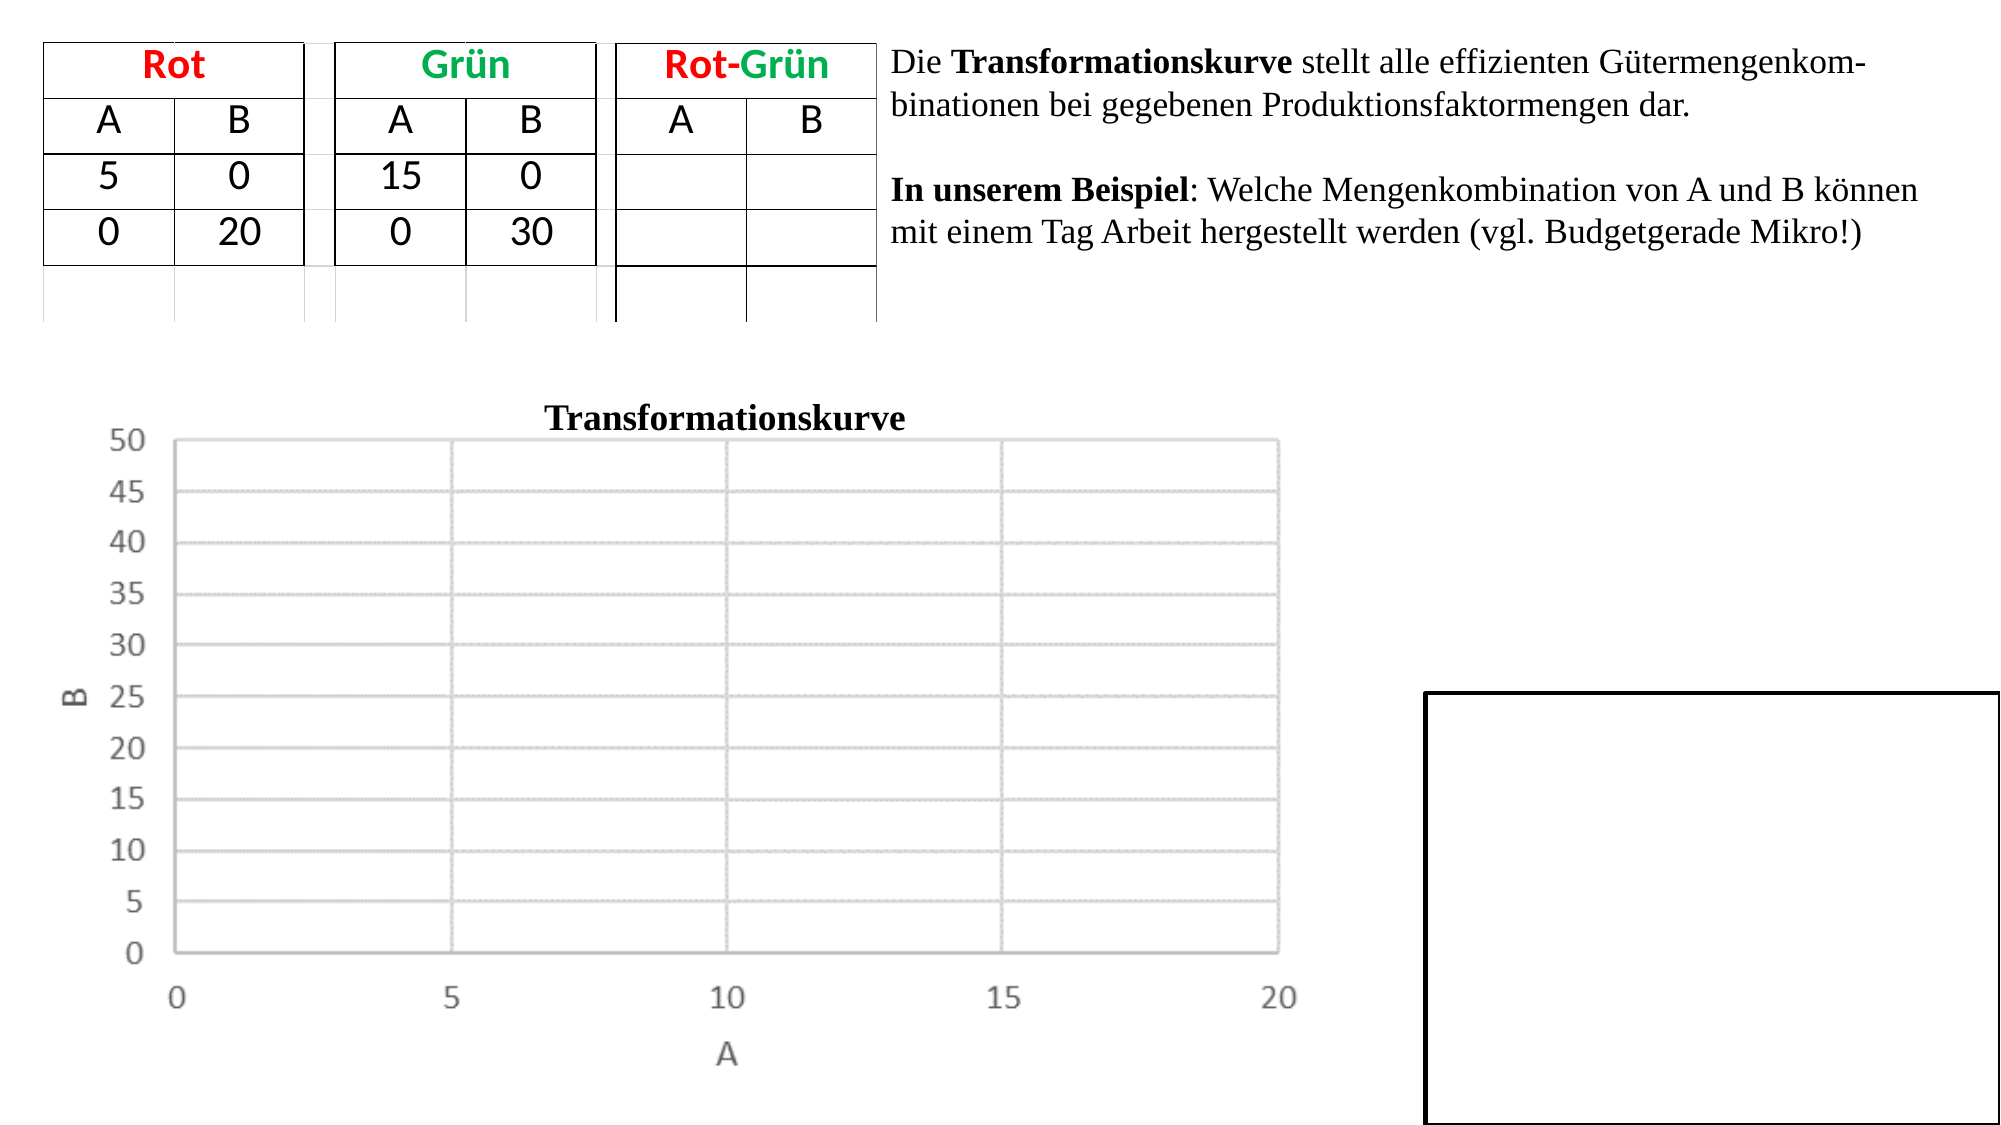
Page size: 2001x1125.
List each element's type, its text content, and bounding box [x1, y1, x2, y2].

text_box Die Transformationskurve stellt alle effizienten Gütermengenkom- binationen bei gegebenen Produktionsfaktormengen dar. In unserem Beispiel: Welche Mengenkombination von A und B können mit einem Tag Arbeit hergestellt werden (vgl. Budgetgerade Mikro!) [875, 30, 1975, 92]
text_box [42, 42, 878, 323]
text_box [1423, 691, 2000, 1125]
picture [2, 298, 1338, 1125]
